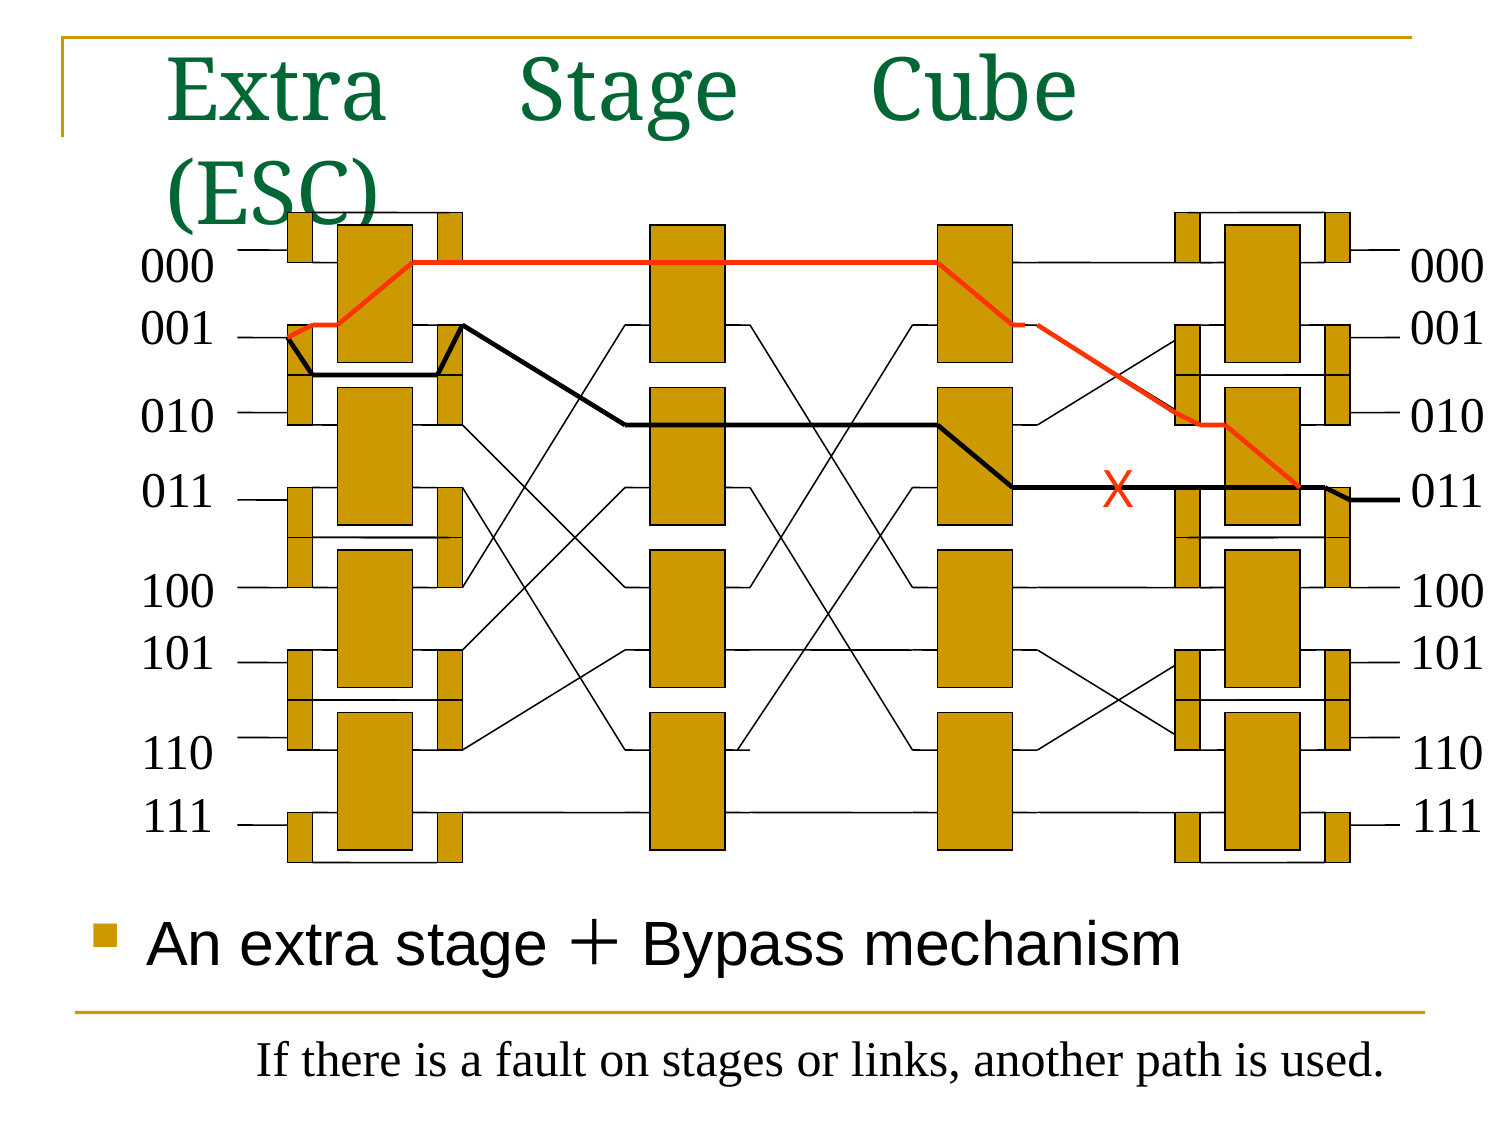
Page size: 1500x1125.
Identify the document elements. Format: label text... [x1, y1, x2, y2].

list An extra stage＋Bypass mechanism [75, 895, 1341, 1006]
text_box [287, 262, 1300, 488]
title Extra Stage Cube (ESC) [150, 24, 1425, 188]
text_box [237, 212, 1400, 863]
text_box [124, 224, 231, 850]
text_box If there is a fault on stages or links, another path is used. [240, 1019, 1401, 1094]
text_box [1400, 224, 1500, 850]
